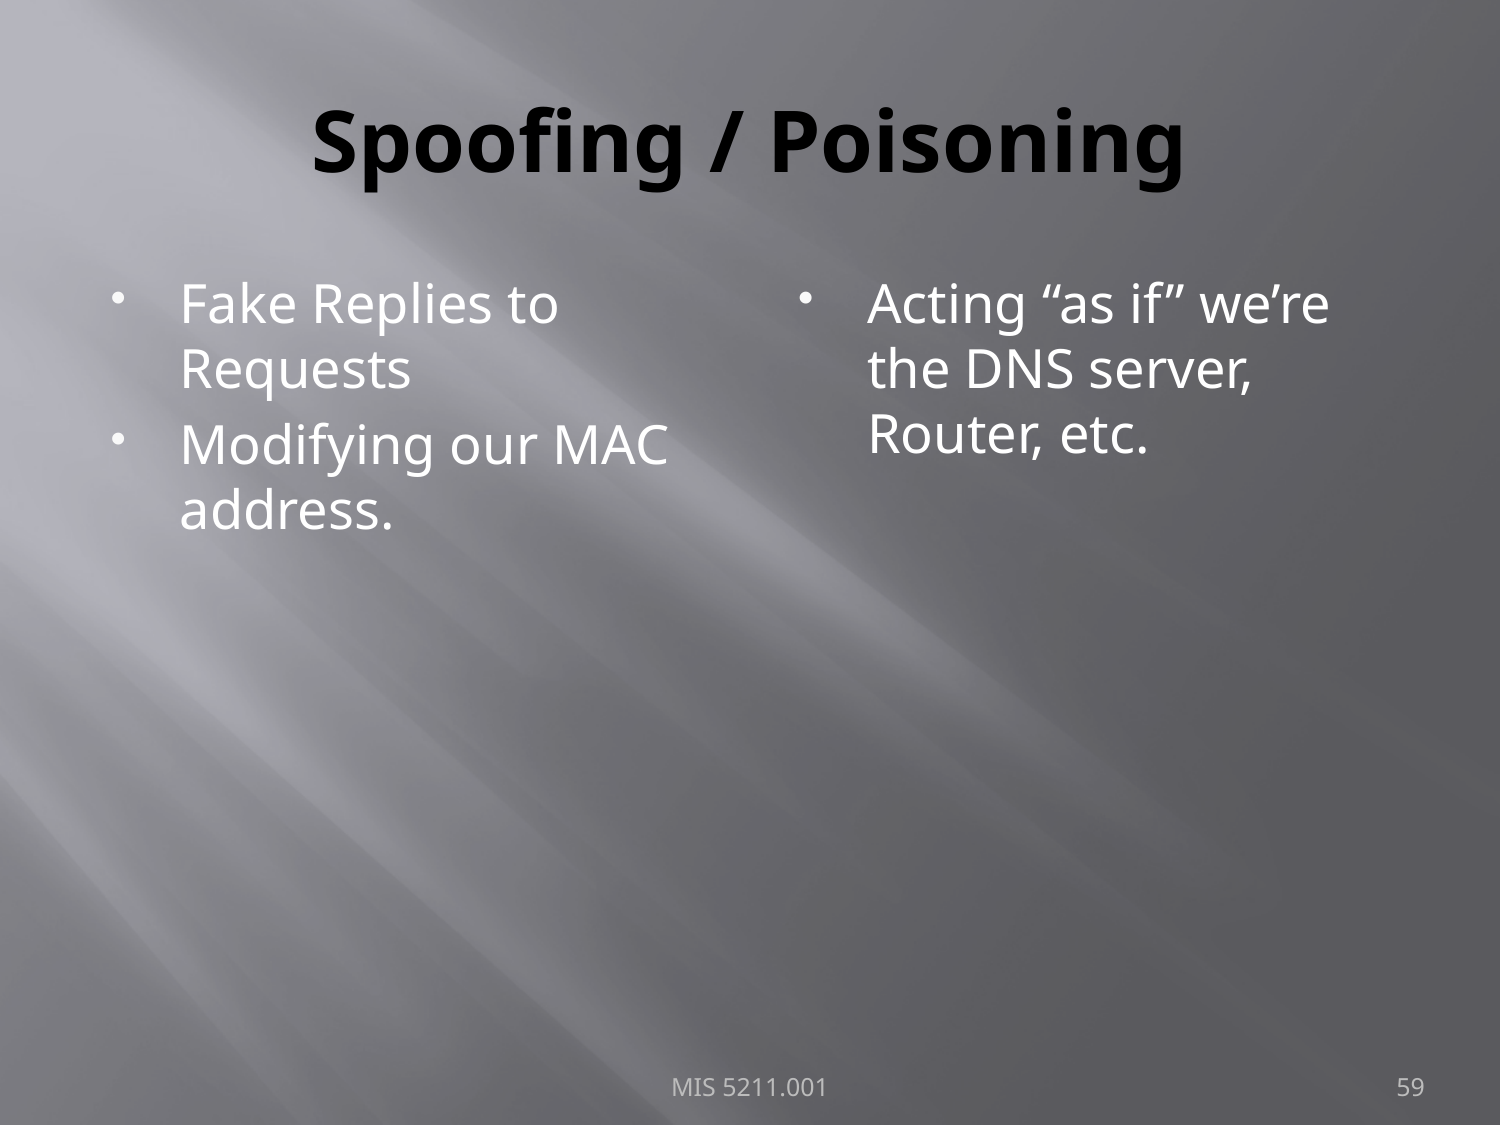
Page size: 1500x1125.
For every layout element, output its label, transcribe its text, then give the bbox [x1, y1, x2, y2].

list Fake Replies to Requests Modifying our MAC address. [75, 262, 738, 1005]
list Acting “as if” we’re the DNS server, Router, etc. [762, 262, 1425, 1005]
title Spoofing / Poisoning [75, 45, 1425, 233]
footer MIS 5211.001 [512, 1052, 988, 1113]
slide_number 59 [1299, 1052, 1425, 1113]
